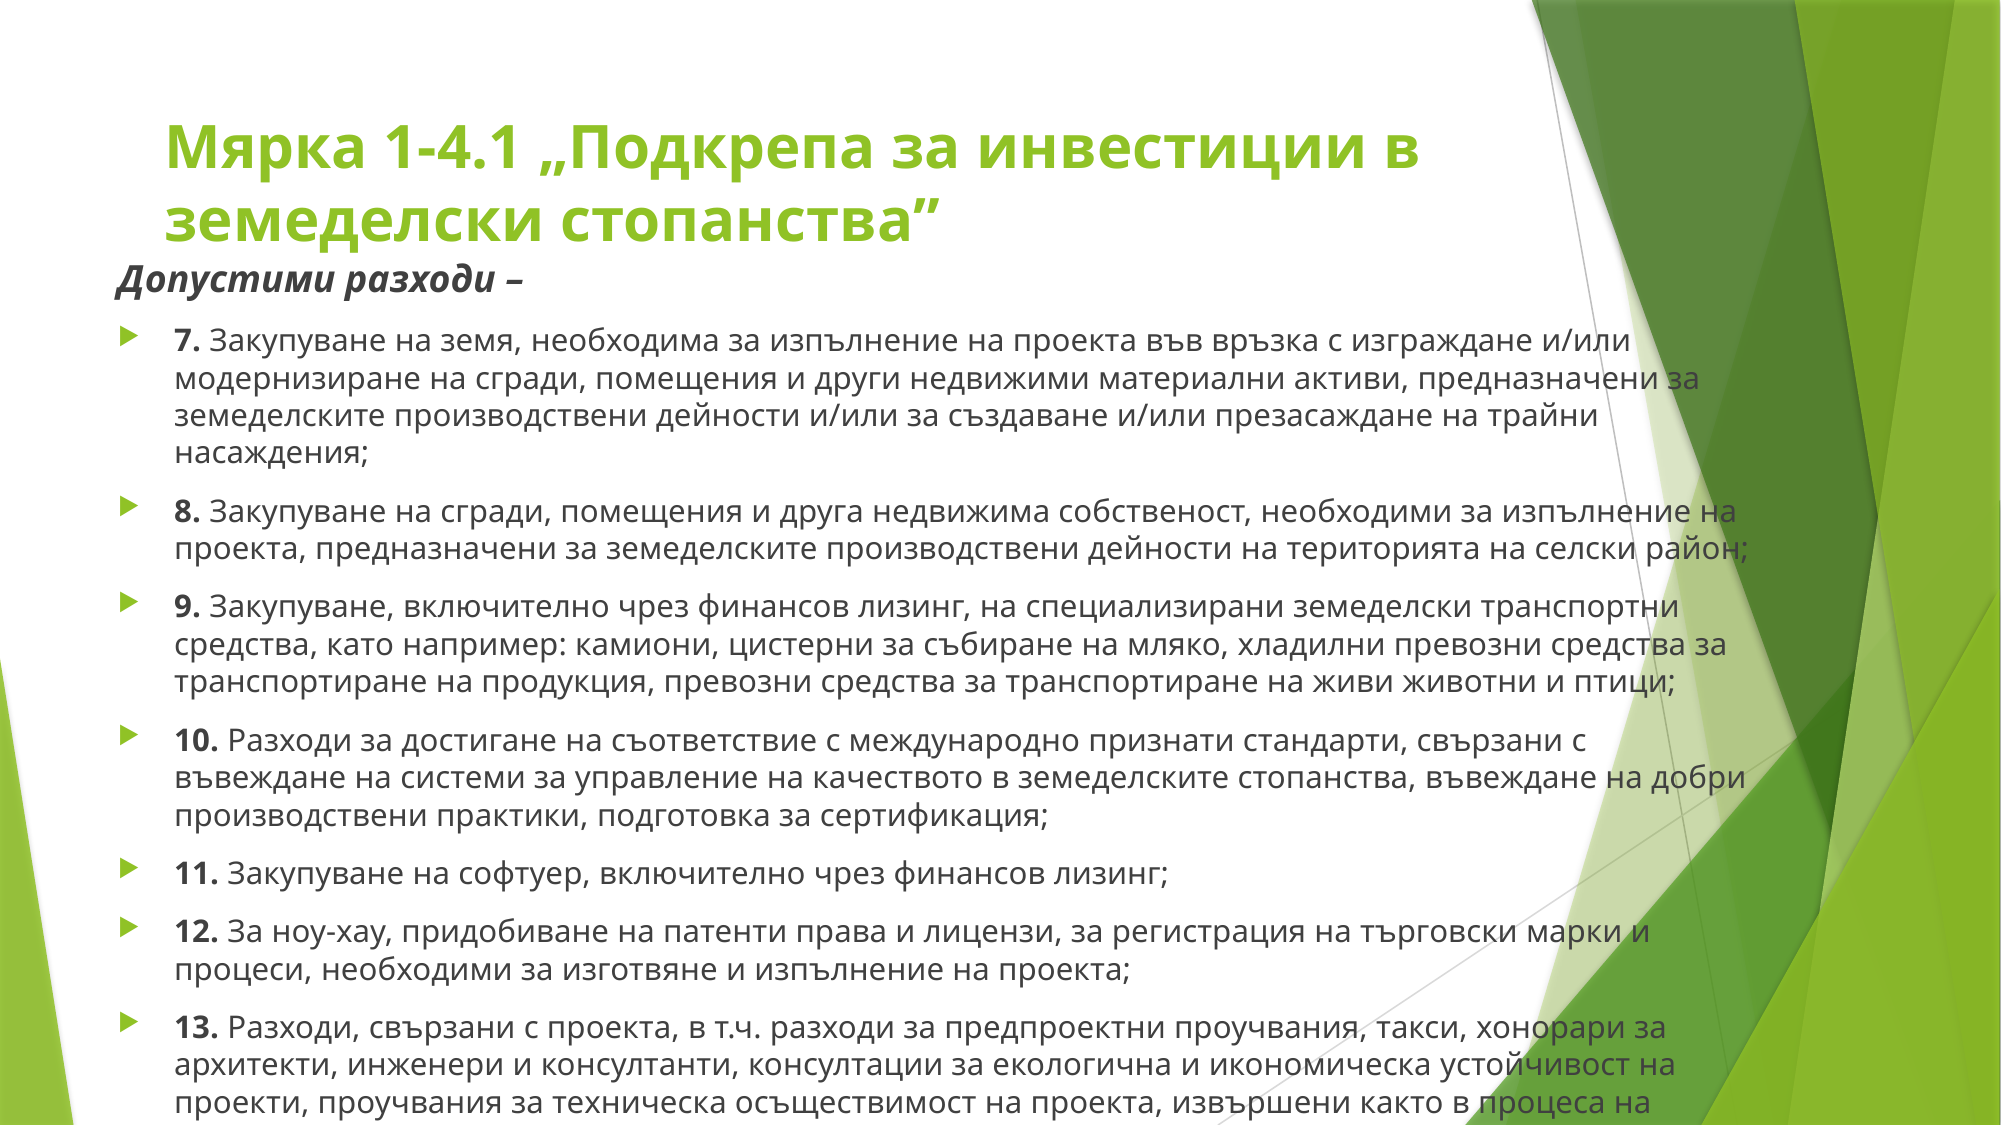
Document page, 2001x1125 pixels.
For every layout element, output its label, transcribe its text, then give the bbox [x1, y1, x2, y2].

list Допустими разходи – 7. Закупуване на земя, необходима за изпълнение на проекта във връзка с изграждане и/или модернизиране на сгради, помещения и други недвижими материални активи, предназначени за земеделските производствени дейности и/или за създаване и/или презасаждане на трайни насаждения; 8. Закупуване на сгради, помещения и друга недвижима собственост, необходими за изпълнение на проекта, предназначени за земеделските производствени дейности на територията на селски район; 9. Закупуване, включително чрез финансов лизинг, на специализирани земеделски транспортни средства, като например: камиони, цистерни за събиране на мляко, хладилни превозни средства за транспортиране на продукция, превозни средства за транспортиране на живи животни и птици; 10. Разходи за достигане на съответствие с международно признати стандарти, свързани с въвеждане на системи за управление на качеството в земеделските стопанства, въвеждане на добри производствени практики, подготовка за сертификация; 11. Закупуване на софтуер, включително чрез финансов лизинг; 12. За ноу-хау, придобиване на патенти права и лицензи, за регистрация на търговски марки и процеси, необходими за изготвяне и изпълнение на проекта; 13. Разходи, свързани с проекта, в т.ч. разходи за предпроектни проучвания, такси, хонорари за архитекти, инженери и консултанти, консултации за екологична и икономическа устойчивост на проекти, проучвания за техническа осъществимост на проекта, извършени както в процеса на подготовка на проекта преди подаване на заявлението за подпомагане, така и по време на неговото изпълнение. [102, 247, 1781, 1125]
title Мярка 1-4.1 „Подкрепа за инвестиции в земеделски стопанства” [149, 101, 1674, 247]
